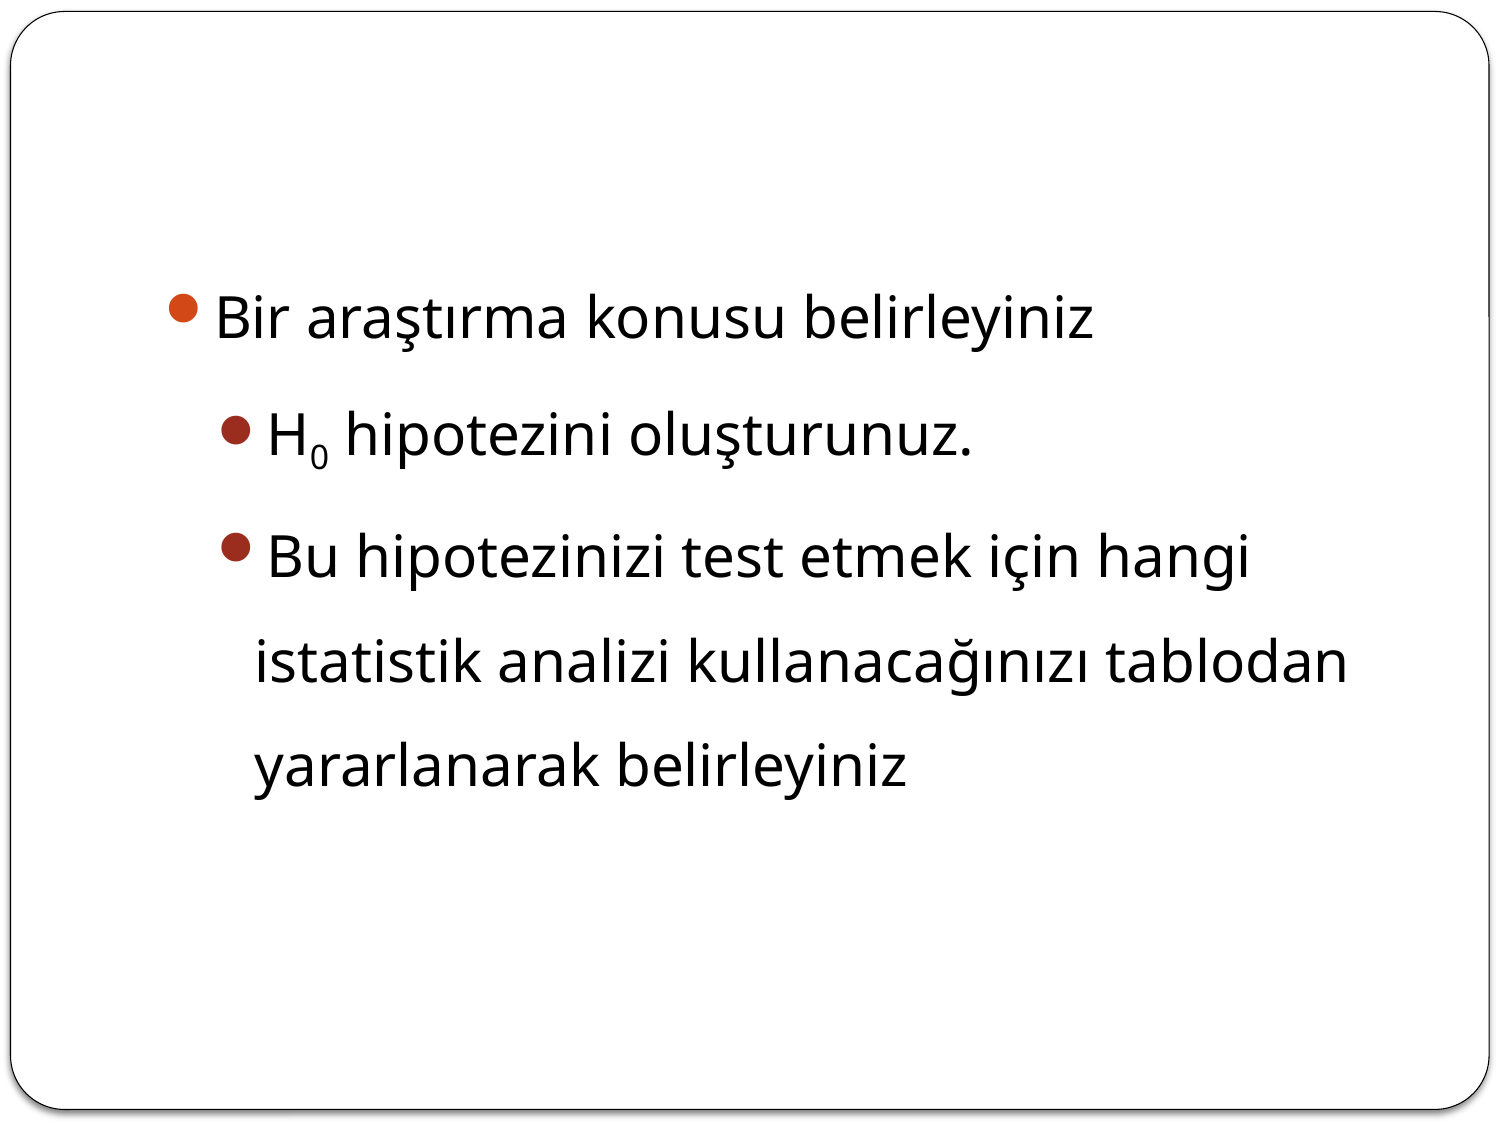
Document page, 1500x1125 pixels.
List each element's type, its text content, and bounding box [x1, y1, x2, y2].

list Bir araştırma konusu belirleyiniz H0 hipotezini oluşturunuz. Bu hipotezinizi test etmek için hangi istatistik analizi kullanacağınızı tablodan yararlanarak belirleyiniz [150, 237, 1425, 1035]
